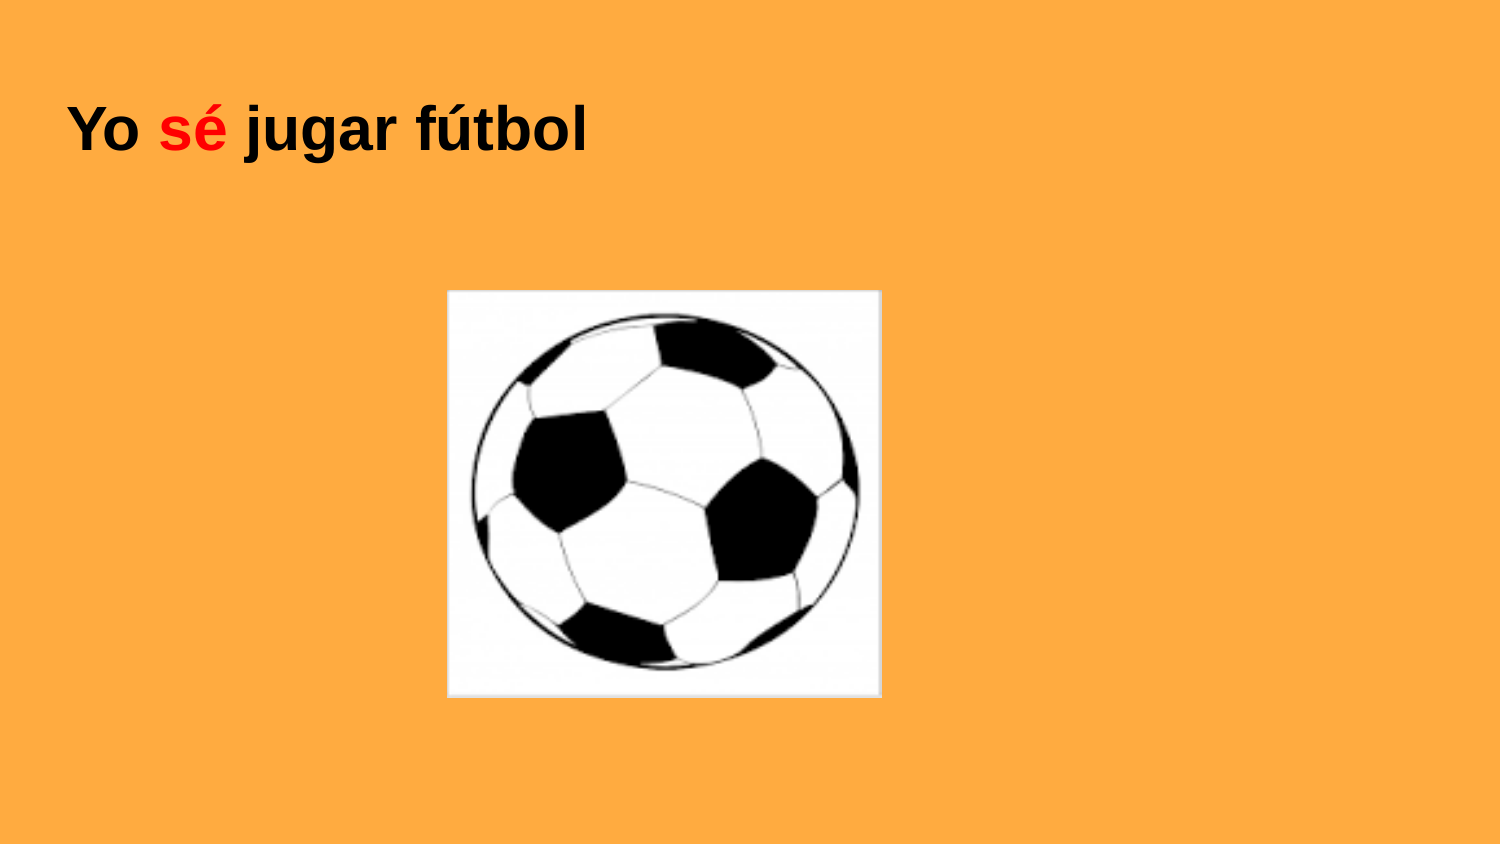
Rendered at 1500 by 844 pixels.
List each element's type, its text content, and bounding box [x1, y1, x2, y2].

title Yo sé jugar fútbol [51, 72, 1449, 167]
picture [447, 290, 882, 699]
